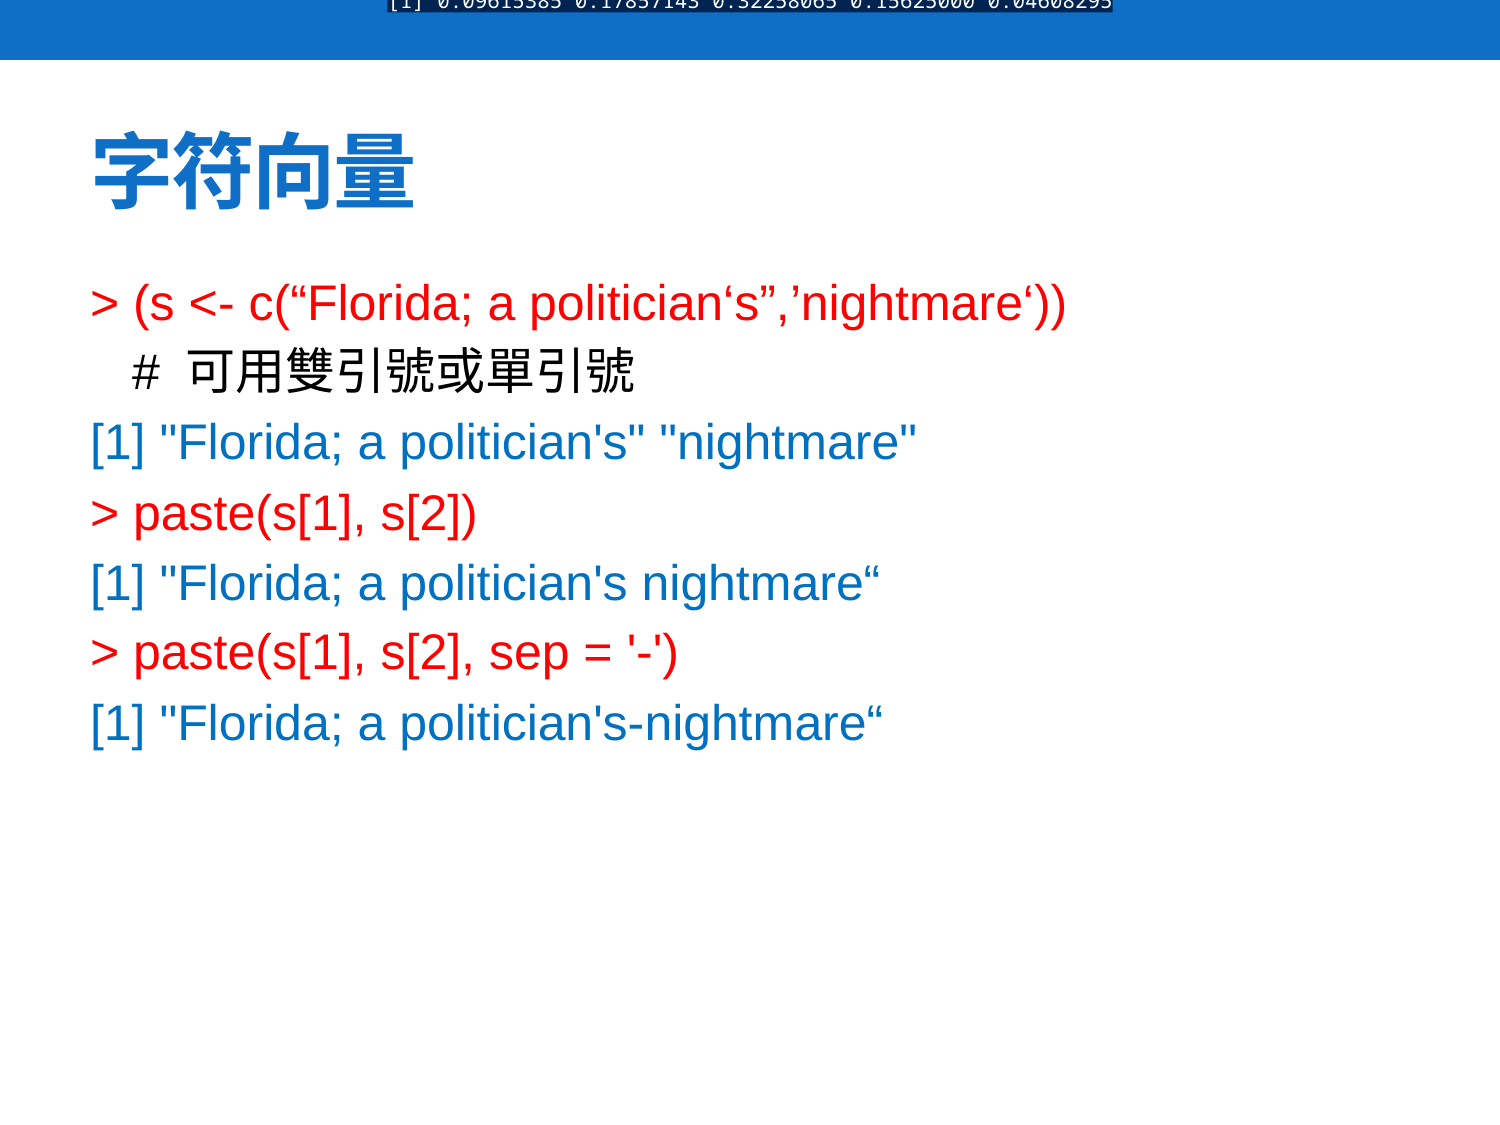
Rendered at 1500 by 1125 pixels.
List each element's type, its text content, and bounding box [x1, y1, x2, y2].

text_box [1] 0.09615385 0.17857143 0.32258065 0.15625000 0.04608295 [387, 0, 1113, 13]
title 字符向量 [75, 87, 1425, 250]
list > (s <- c(“Florida; a politician‘s”,’nightmare‘)) # 可用雙引號或單引號 [1] "Florida; a politician's" "nightmare" > paste(s[1], s[2]) [1] "Florida; a politician's nightmare“ > paste(s[1], s[2], sep = '-') [1] "Florida; a politician's-nightmare“ [75, 262, 1425, 1063]
